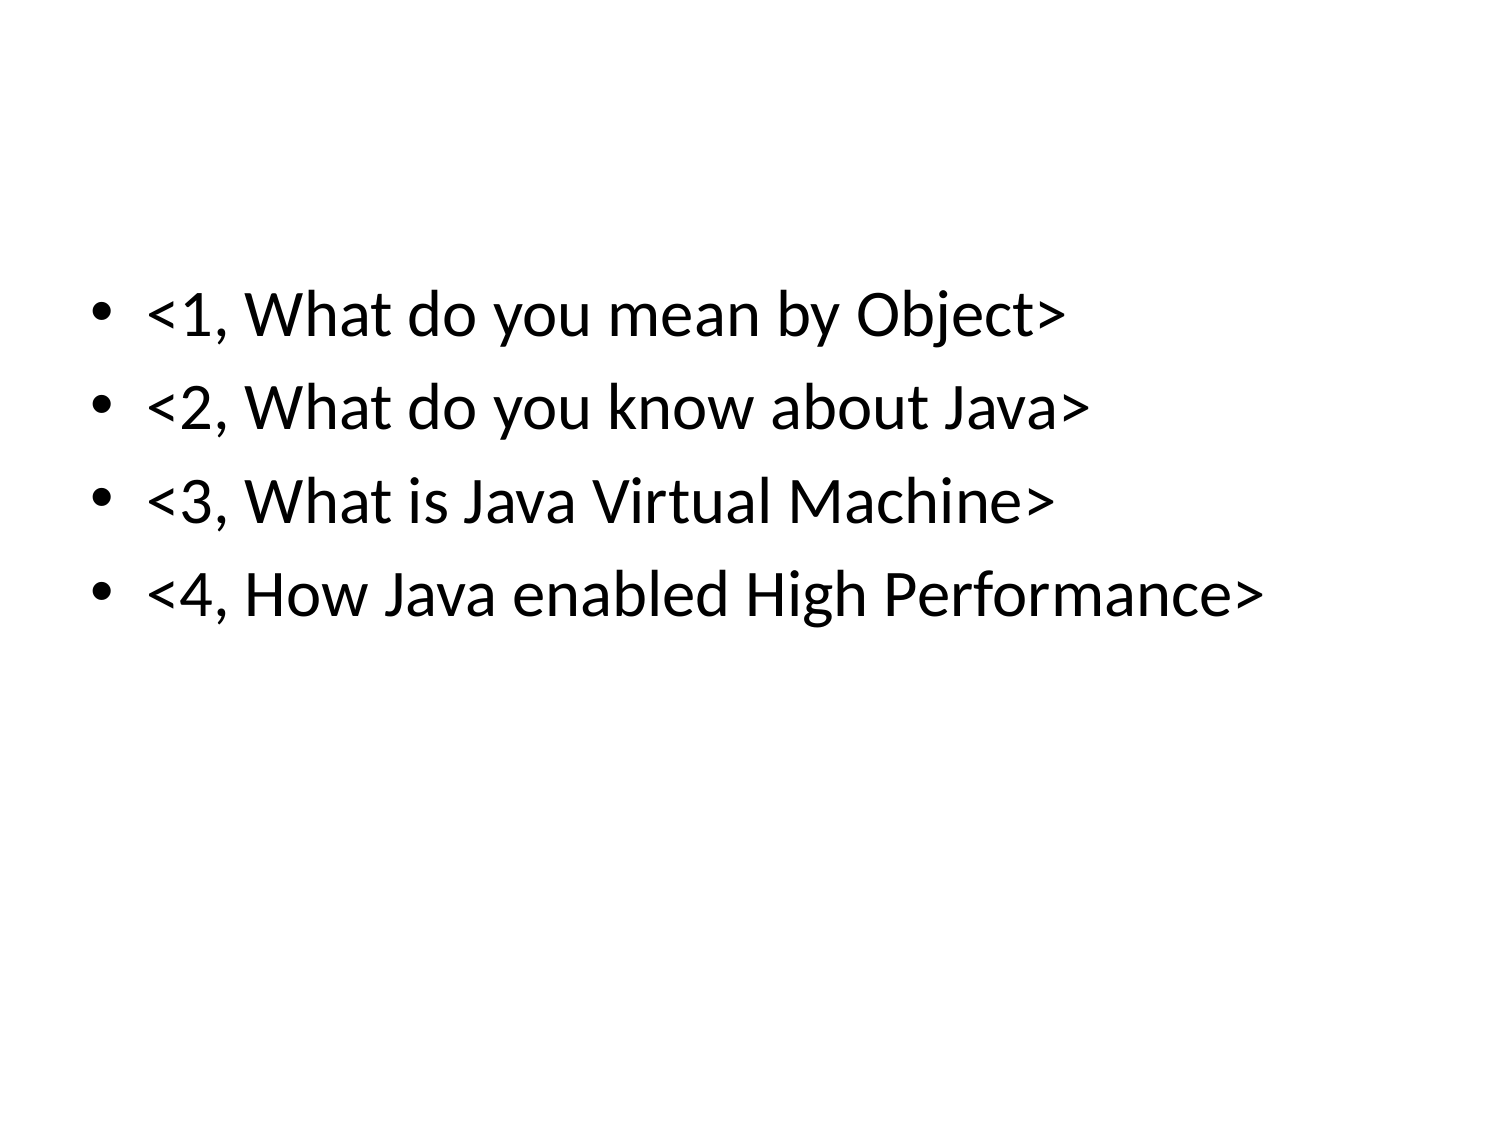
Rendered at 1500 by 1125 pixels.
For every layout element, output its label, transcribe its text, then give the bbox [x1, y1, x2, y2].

list <1, What do you mean by Object> <2, What do you know about Java> <3, What is Java Virtual Machine> <4, How Java enabled High Performance> [75, 262, 1425, 1005]
